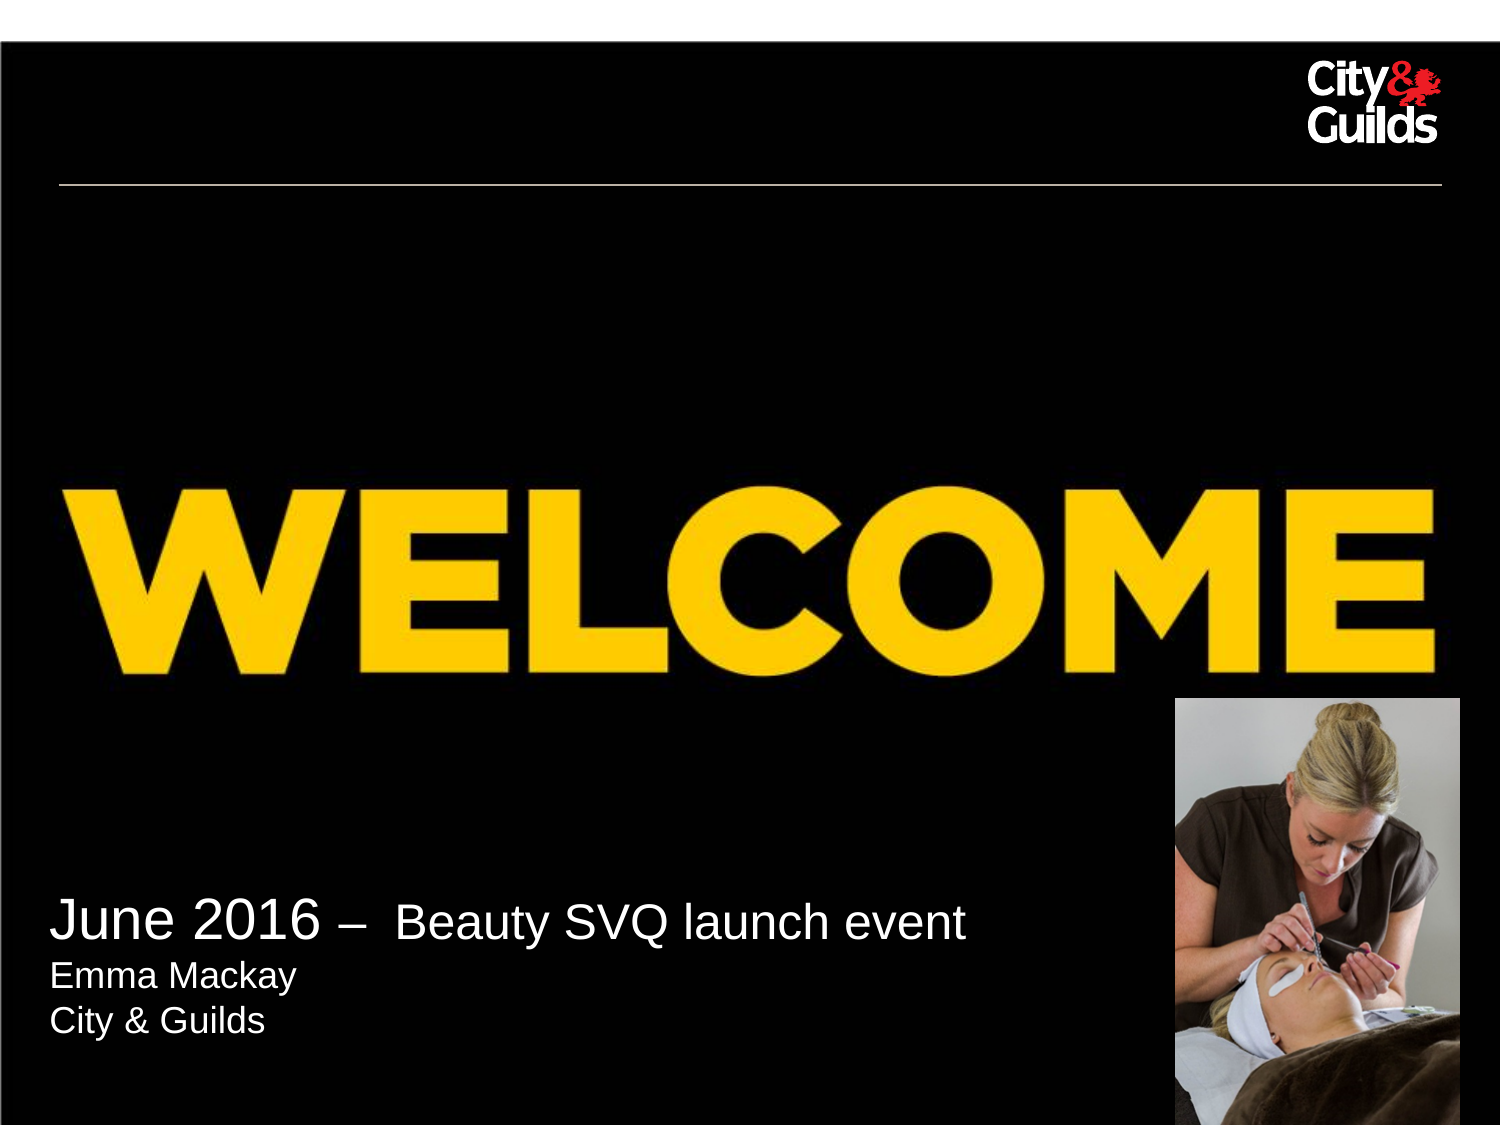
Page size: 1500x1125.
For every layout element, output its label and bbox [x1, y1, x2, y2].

text_box [0, 41, 1500, 1125]
picture [1174, 698, 1460, 1125]
text_box [1307, 60, 1442, 144]
